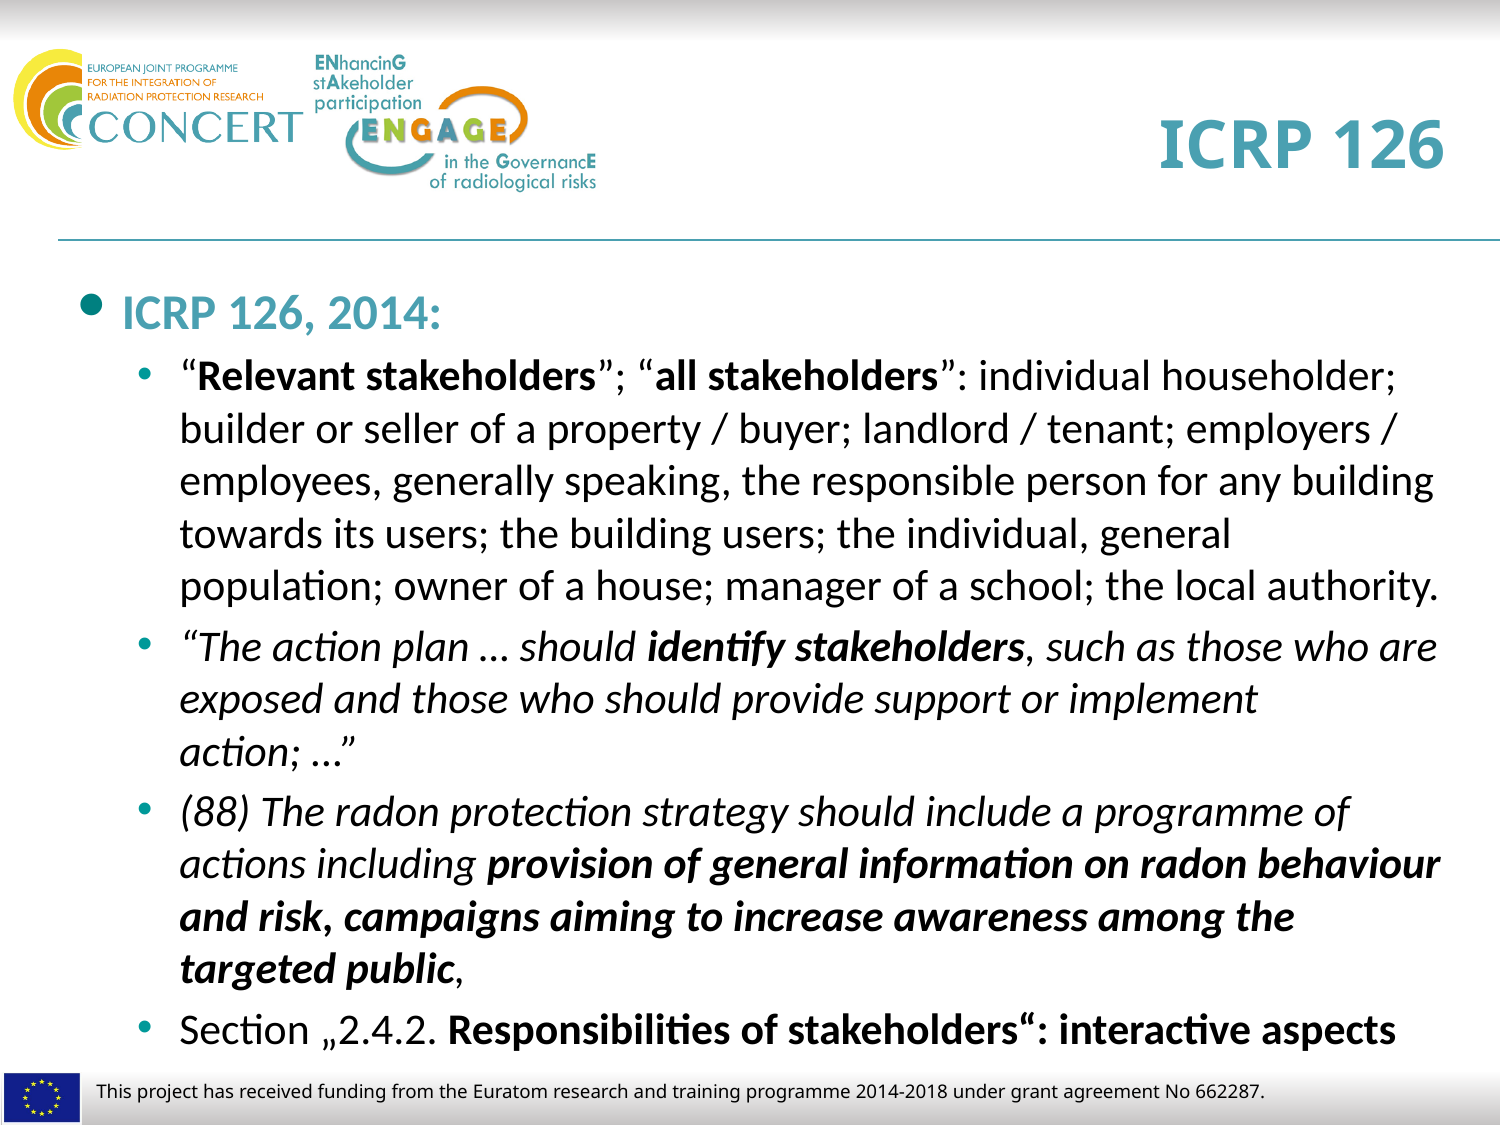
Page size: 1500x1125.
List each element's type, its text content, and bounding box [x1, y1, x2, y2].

title ICRP 126 [659, 86, 1462, 208]
picture [0, 41, 606, 203]
list ICRP 126, 2014: “Relevant stakeholders”; “all stakeholders”: individual householder; builder or seller of a property / buyer; landlord / tenant; employers / employees, generally speaking, the responsible person for any building towards its users; the building users; the individual, general population; owner of a house; manager of a school; the local authority. “The action plan … should identify stakeholders, such as those who are exposed and those who should provide support or implement action; ...” (88) The radon protection strategy should include a programme of actions including provision of general information on radon behaviour and risk, campaigns aiming to increase awareness among the targeted public, Section „2.4.2. Responsibilities of stakeholders“: interactive aspects [62, 271, 1462, 1061]
picture [2, 1072, 82, 1125]
